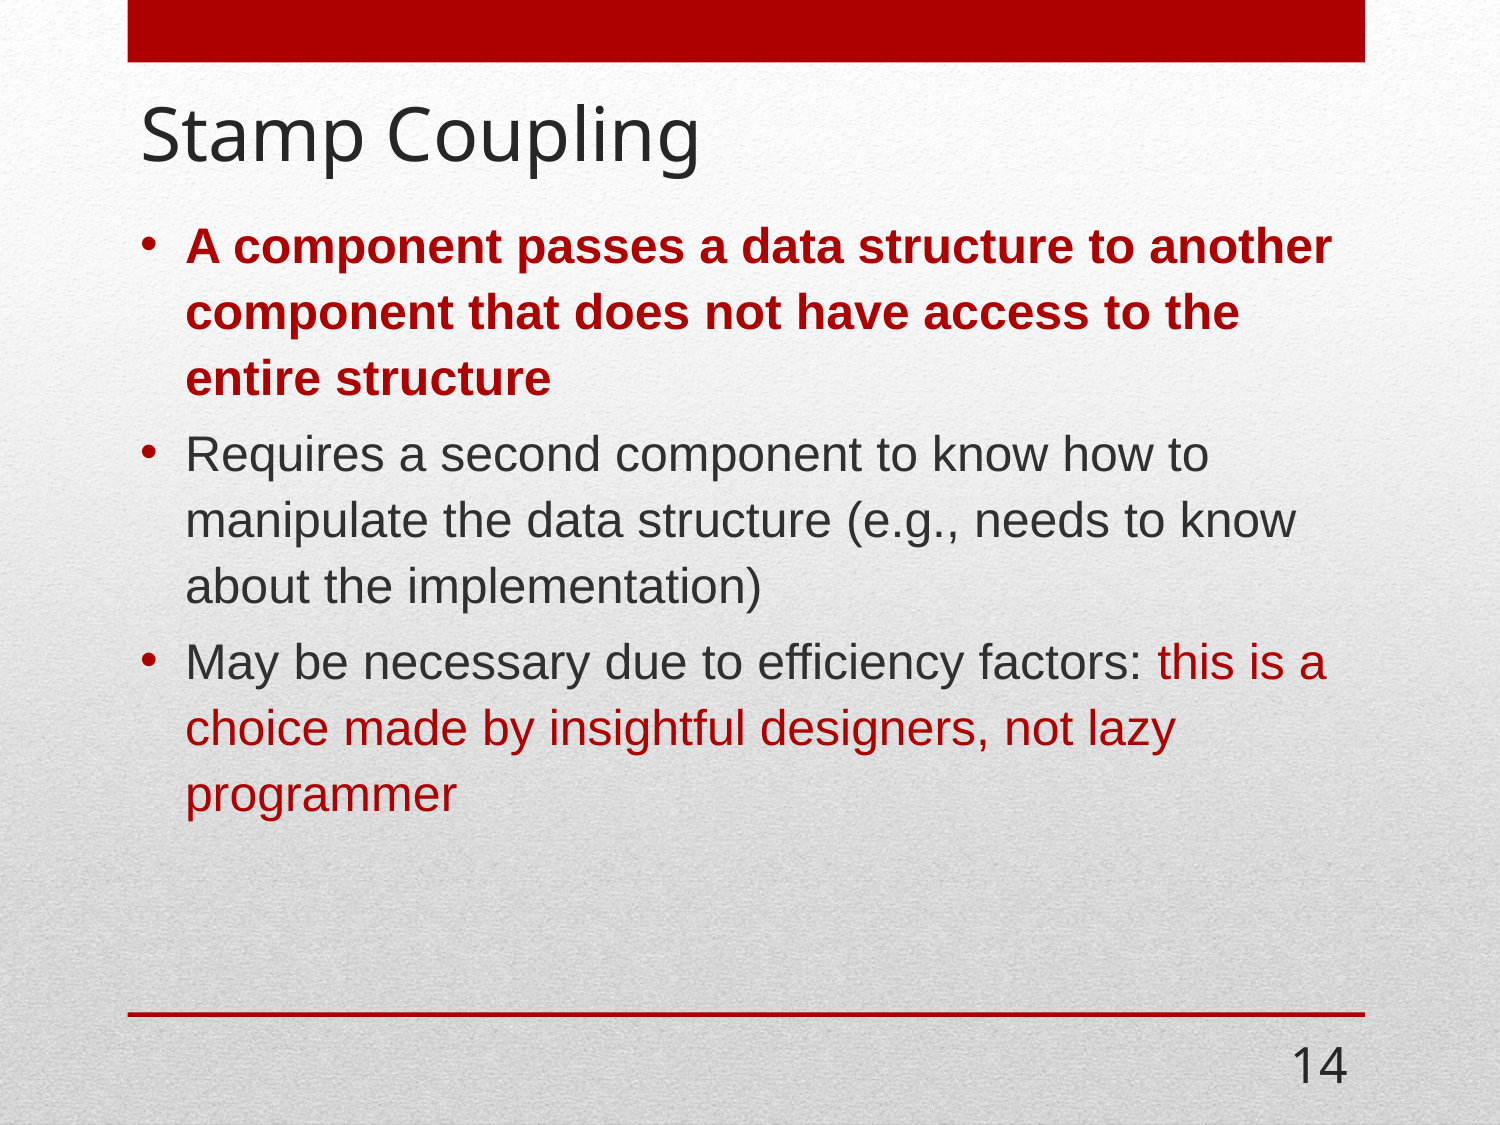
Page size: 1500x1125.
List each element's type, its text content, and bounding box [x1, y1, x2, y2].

list A component passes a data structure to another component that does not have access to the entire structure Requires a second component to know how to manipulate the data structure (e.g., needs to know about the implementation) May be necessary due to efficiency factors: this is a choice made by insightful designers, not lazy programmer [125, 200, 1363, 1000]
title Stamp Coupling [125, 79, 1363, 188]
slide_number 14 [1237, 1037, 1363, 1098]
